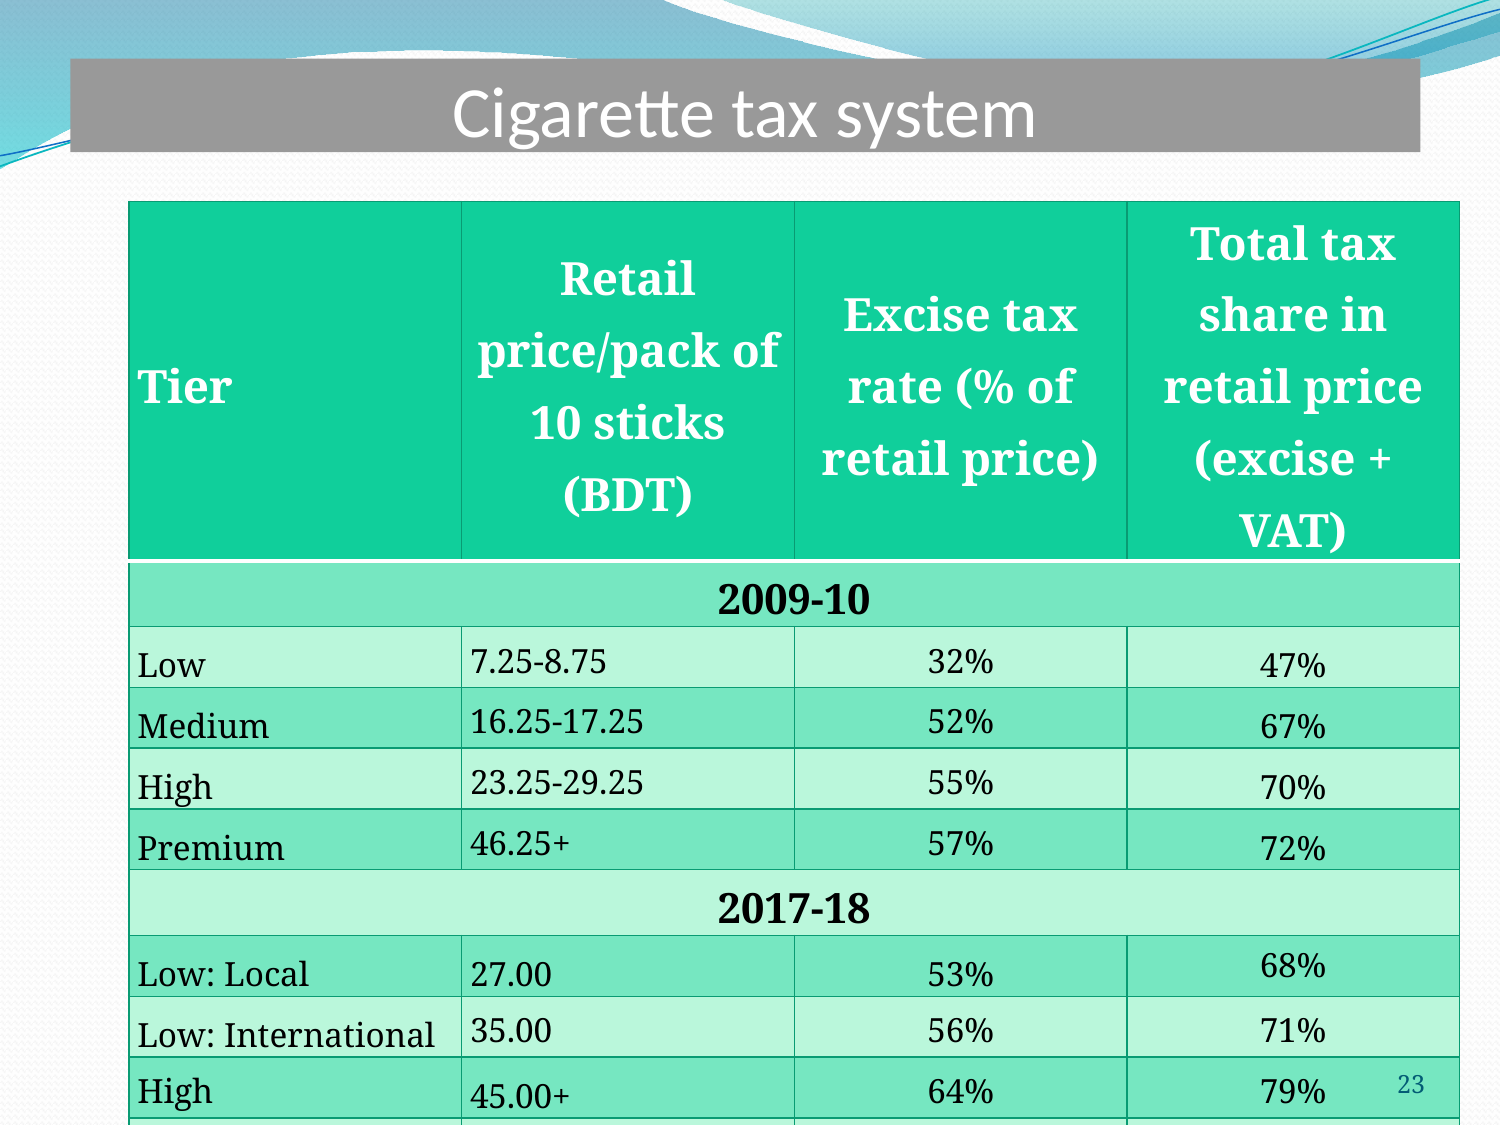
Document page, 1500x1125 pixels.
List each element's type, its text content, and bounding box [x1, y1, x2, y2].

table_cell 70% [1128, 749, 1459, 808]
table_cell Low: International [130, 997, 461, 1056]
table_header Tier [130, 202, 461, 559]
table_cell 72% [1128, 810, 1459, 869]
slide_number 23 [1299, 1042, 1425, 1103]
table_cell 7.25-8.75 [462, 627, 794, 687]
table_cell 55% [795, 749, 1126, 808]
table_cell 35.00 [462, 997, 794, 1056]
table_cell 57% [795, 810, 1126, 869]
table_cell Premium [130, 1119, 461, 1125]
table_cell 27.00 [462, 936, 794, 996]
table_cell 47% [1128, 627, 1459, 687]
table_cell 23.25-29.25 [462, 749, 794, 808]
table_cell 79% [1128, 1058, 1459, 1117]
table_header Total tax share in retail price (excise + VAT) [1128, 202, 1459, 559]
table_cell High [130, 1058, 461, 1117]
table_cell 71% [1128, 997, 1459, 1056]
table_cell 16.25-17.25 [462, 688, 794, 747]
table_header Retail price/pack of 10 sticks (BDT) [462, 202, 794, 559]
table_cell Premium [130, 810, 461, 869]
table_cell High [130, 749, 461, 808]
table_cell 66% [795, 1119, 1126, 1125]
table_cell 2017-18 [130, 870, 1459, 935]
table_cell 64% [795, 1058, 1126, 1117]
table_cell 32% [795, 627, 1126, 687]
table_cell 2009-10 [130, 563, 1459, 626]
table_cell 45.00+ [462, 1058, 794, 1117]
table_cell 81% [1128, 1119, 1459, 1125]
table_header Excise tax rate (% of retail price) [795, 202, 1126, 559]
table_cell 53% [795, 936, 1126, 996]
title Cigarette tax system [70, 58, 1421, 153]
table_cell 68% [1128, 936, 1459, 996]
table_cell 52% [795, 688, 1126, 747]
table_cell 70.00+ [462, 1119, 794, 1125]
table_cell Low [130, 627, 461, 687]
table_cell 46.25+ [462, 810, 794, 869]
table_cell Medium [130, 688, 461, 747]
table_cell 67% [1128, 688, 1459, 747]
table_cell Low: Local [130, 936, 461, 996]
table_cell 56% [795, 997, 1126, 1056]
